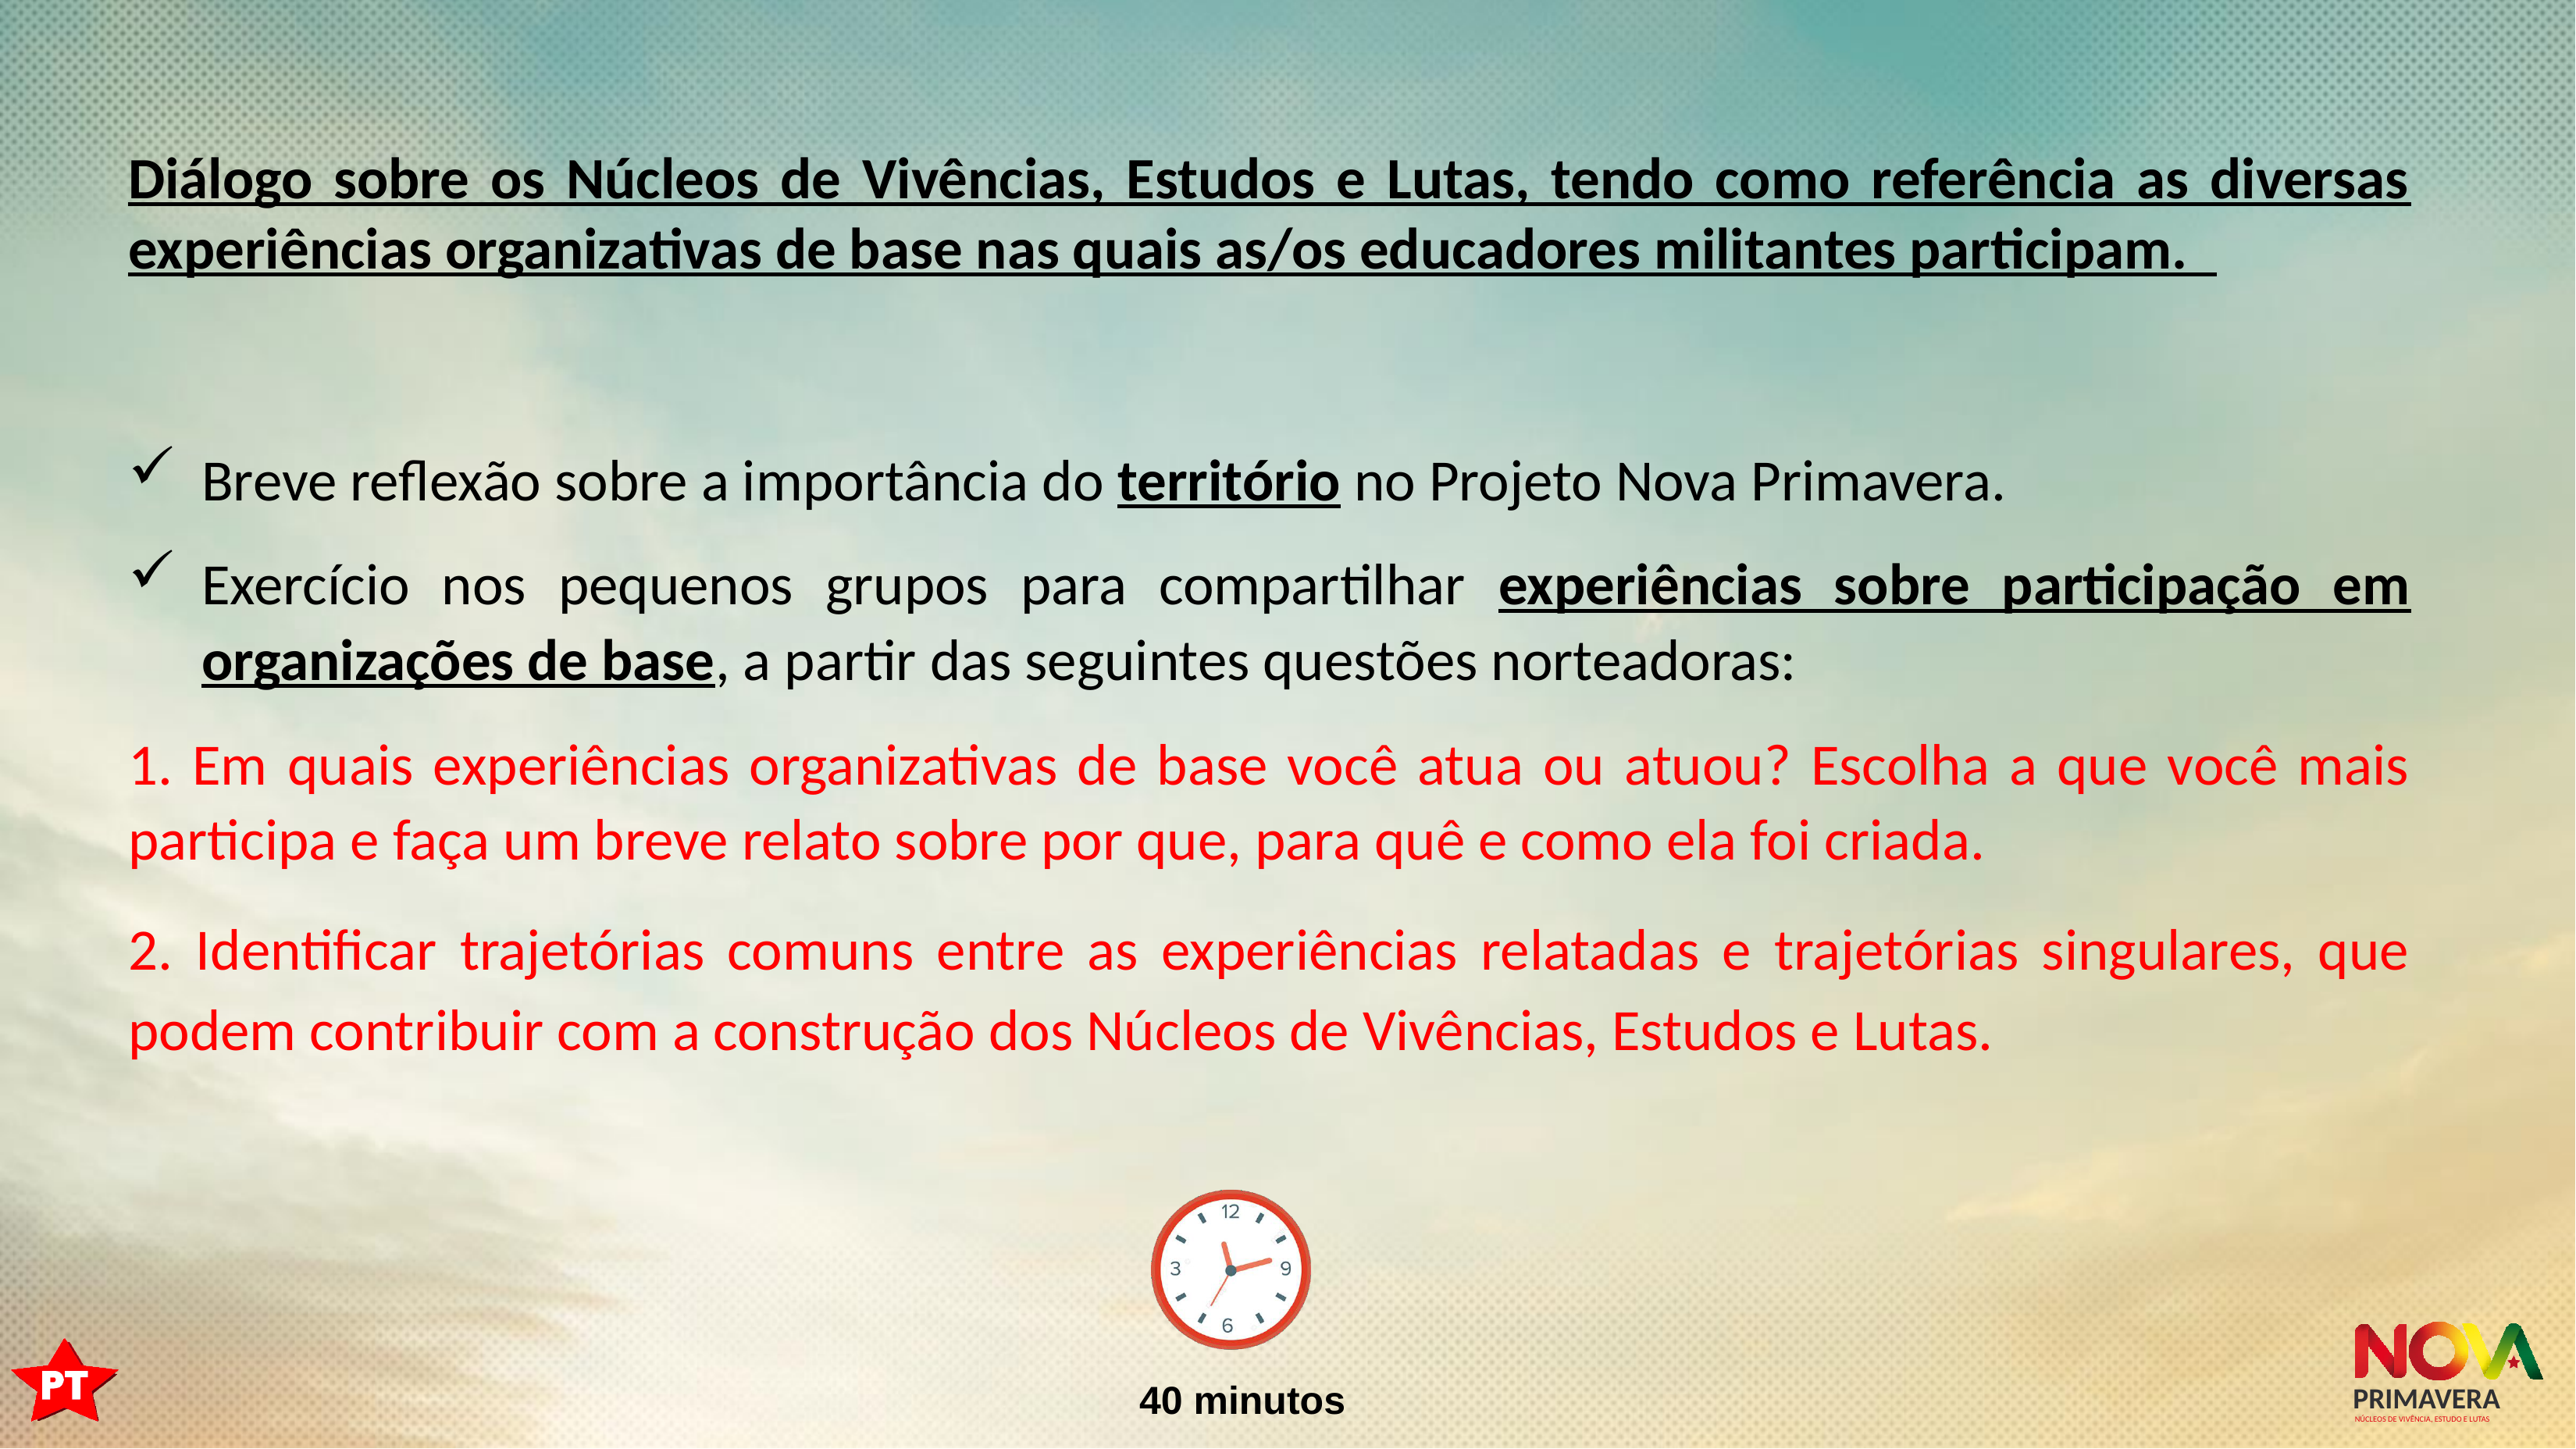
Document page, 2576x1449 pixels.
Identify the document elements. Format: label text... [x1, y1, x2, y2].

text_box NÚCLEOS DE VIVÊNCIA, ESTUDO E LUTAS [2353, 1415, 2492, 1424]
text_box [294, 202, 2306, 247]
picture [0, 0, 2575, 1449]
text_box PRIMAVERA [2351, 1378, 2508, 1415]
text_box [2355, 1322, 2543, 1380]
text_box Diálogo sobre os Núcleos de Vivências, Estudos e Lutas, tendo como referência as diversas experiências organizativas de base nas quais as/os educadores militantes participam. Breve reflexão sobre a importância do território no Projeto Nova Primavera. Exercício nos pequenos grupos para compartilhar experiências sobre participação em organizações de base, a partir das seguintes questões norteadoras: 1. Em quais experiências organizativas de base você atua ou atuou? Escolha a que você mais participa e faça um breve relato sobre por que, para quê e como ela foi criada. 2. Identificar trajetórias comuns entre as experiências relatadas e trajetórias singulares, que podem contribuir com a construção dos Núcleos de Vivências, Estudos e Lutas. [116, 134, 2423, 1164]
text_box 40 minutos [1128, 1369, 1358, 1428]
